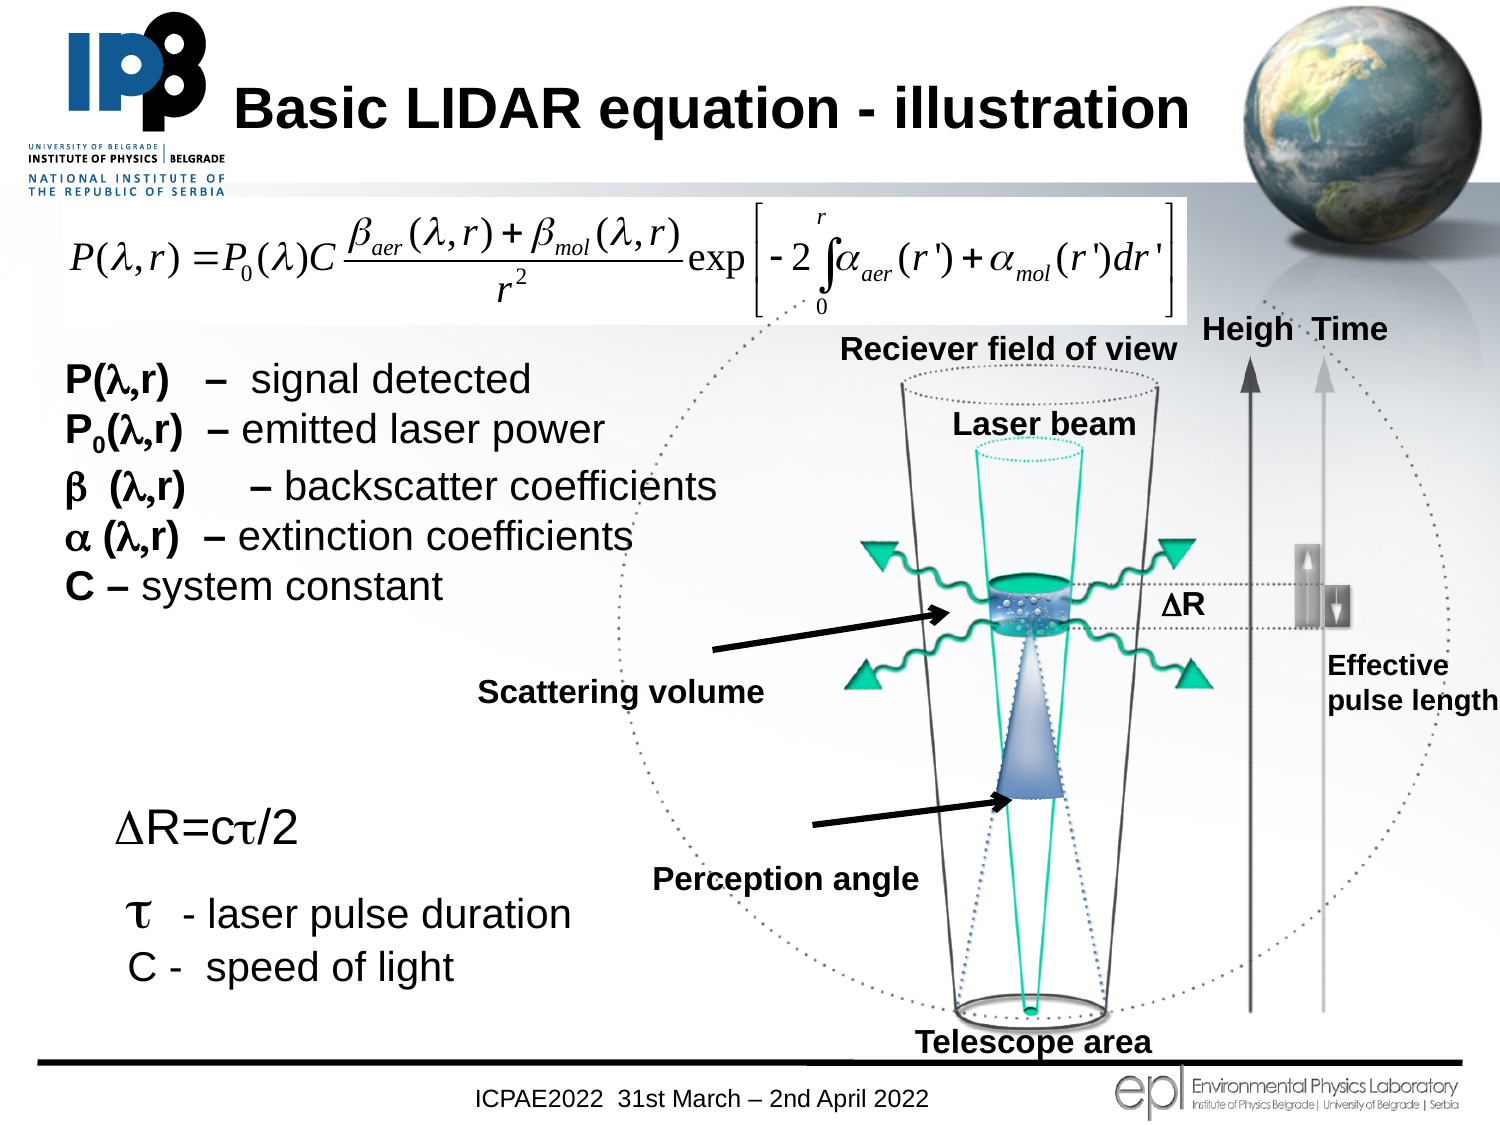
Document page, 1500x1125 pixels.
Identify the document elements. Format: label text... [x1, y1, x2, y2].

text_box Basic LIDAR equation - illustration [263, 62, 1225, 148]
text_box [62, 196, 1188, 326]
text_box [99, 299, 1500, 1069]
footer ICPAE2022 31st March – 2nd April 2022 [430, 1077, 976, 1123]
text_box P(l,r) – signal detected P0(l,r) – emitted laser power b (l,r) – backscatter coefficients a (l,r) – extinction coefficients C – system constant [49, 344, 94, 667]
picture [0, 0, 1500, 1125]
